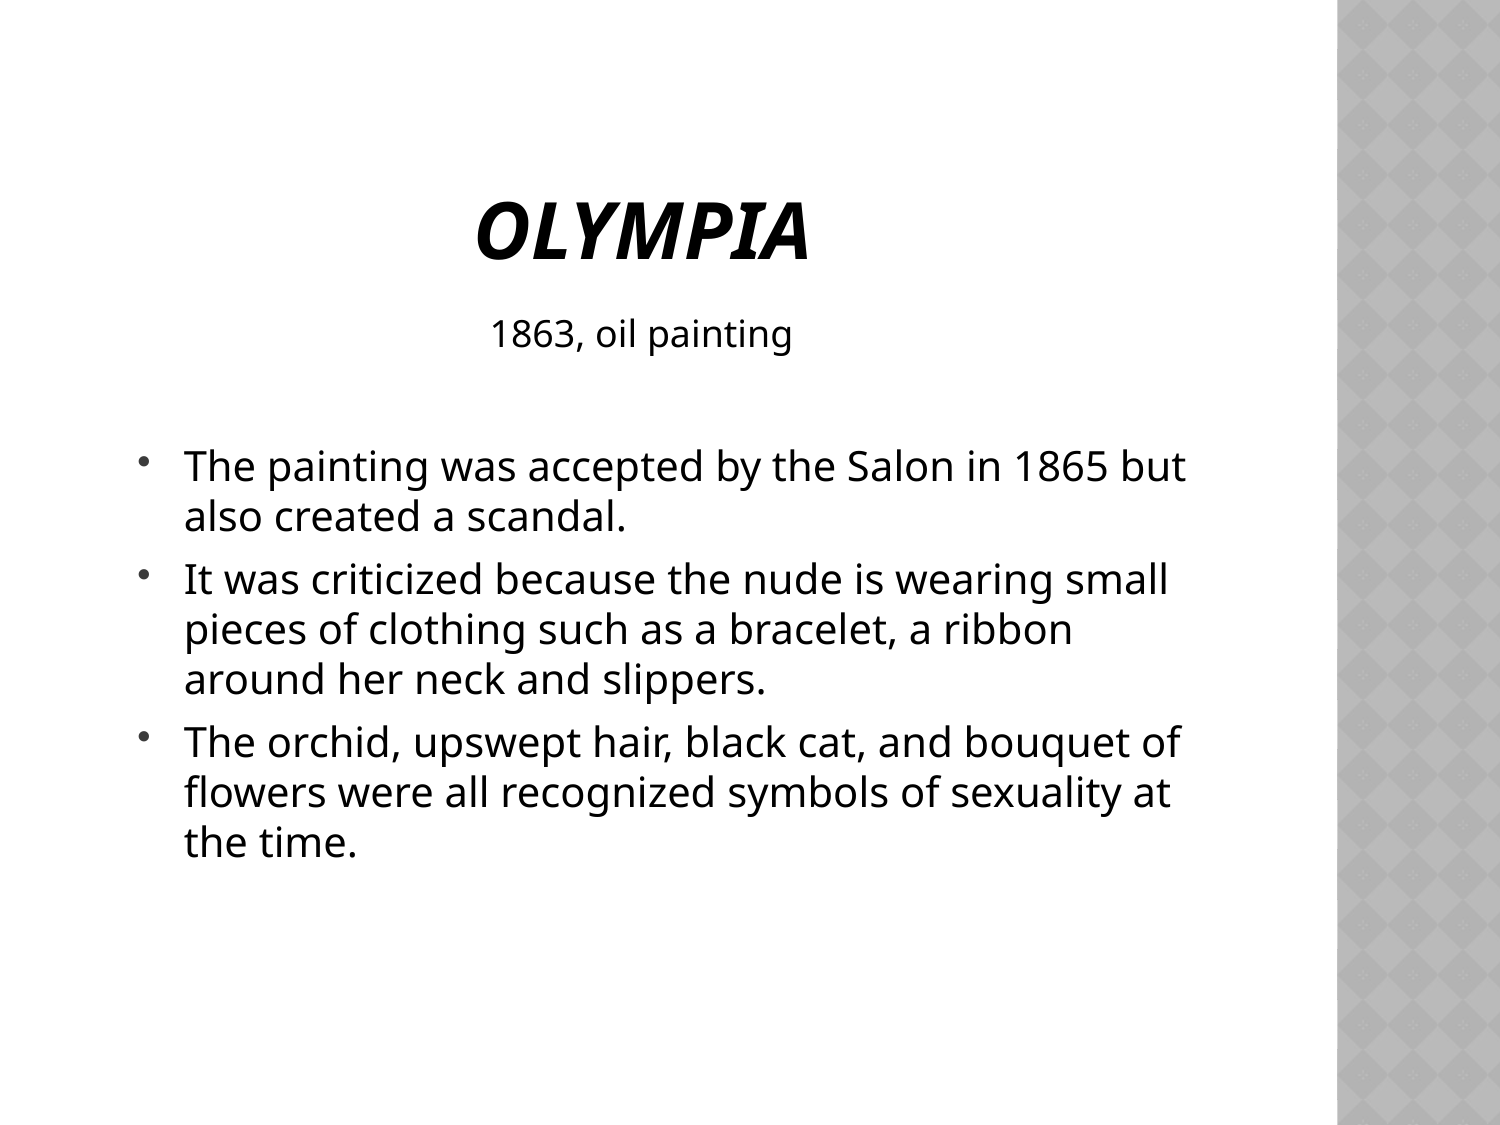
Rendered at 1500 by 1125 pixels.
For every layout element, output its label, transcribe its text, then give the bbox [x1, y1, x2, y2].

text_box 1863, oil painting [474, 302, 809, 363]
title Olympia [466, 149, 953, 276]
list The painting was accepted by the Salon in 1865 but also created a scandal. It was criticized because the nude is wearing small pieces of clothing such as a bracelet, a ribbon around her neck and slippers. The orchid, upswept hair, black cat, and bouquet of flowers were all recognized symbols of sexuality at the time. [123, 432, 1236, 1071]
